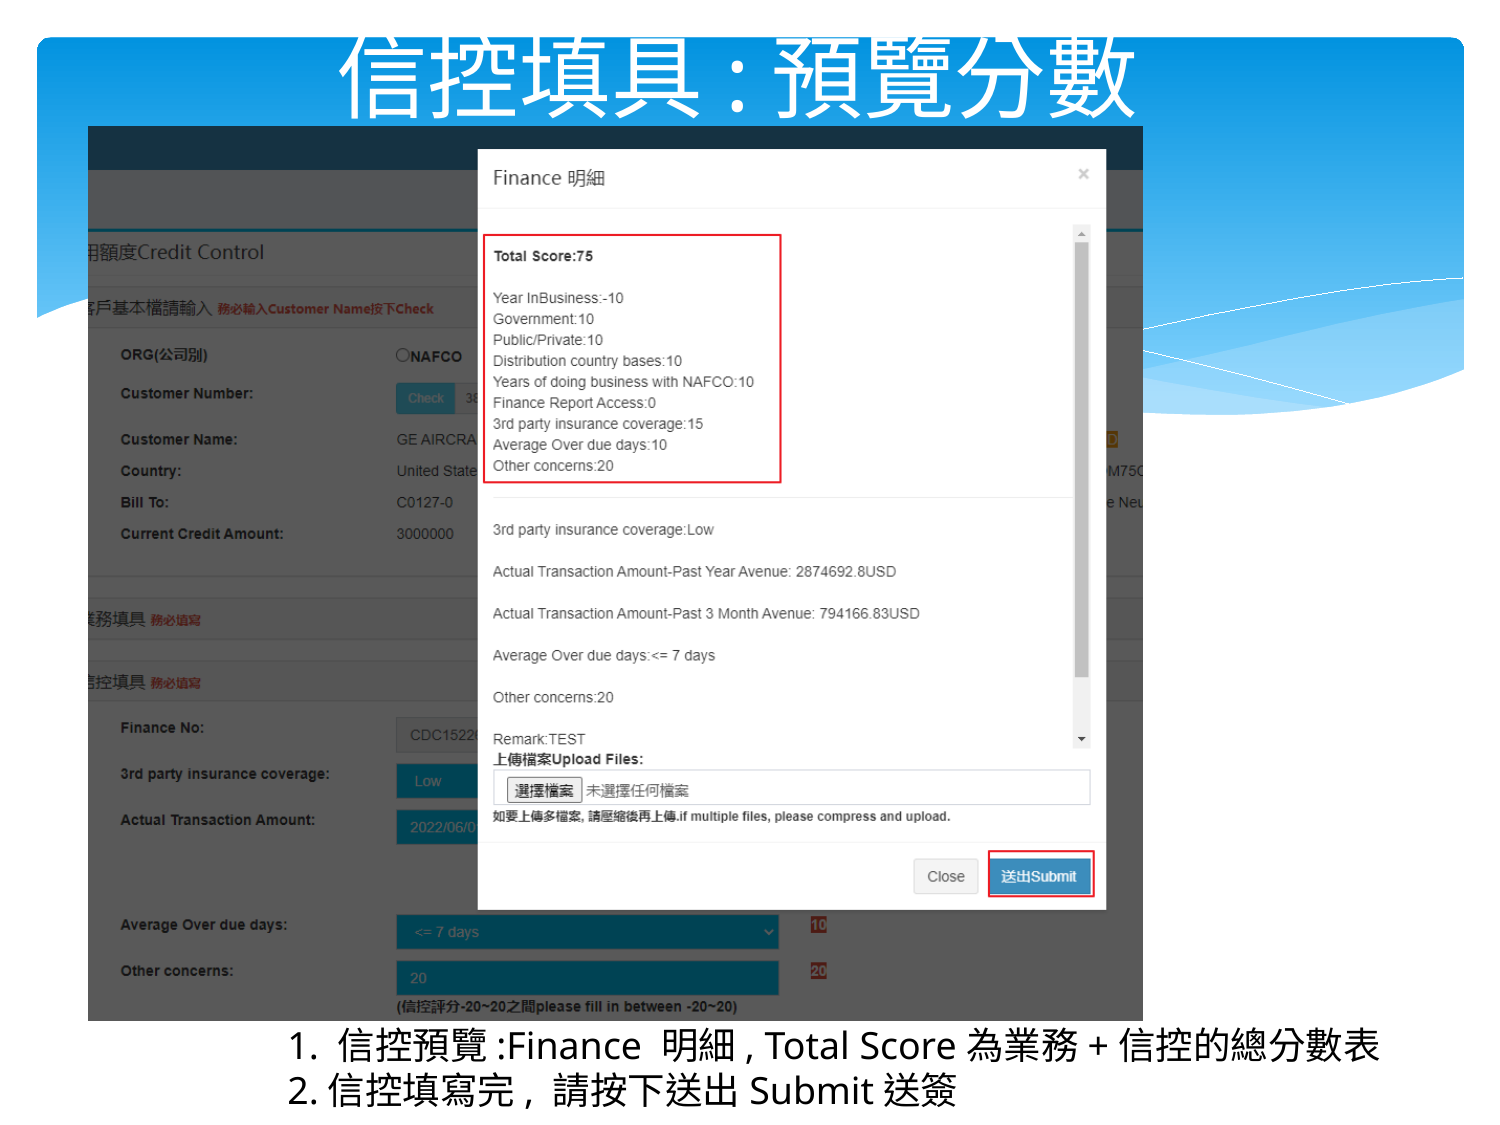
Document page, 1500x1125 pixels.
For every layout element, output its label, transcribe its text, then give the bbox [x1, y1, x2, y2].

text_box 1. 信控預覽:Finance 明細, Total Score為業務+信控的總分數表 2.信控填寫完, 請按下送出Submit送簽 [272, 1014, 1484, 1120]
picture [88, 126, 1143, 1021]
title 信控填具:預覽分數 [41, 0, 1392, 178]
